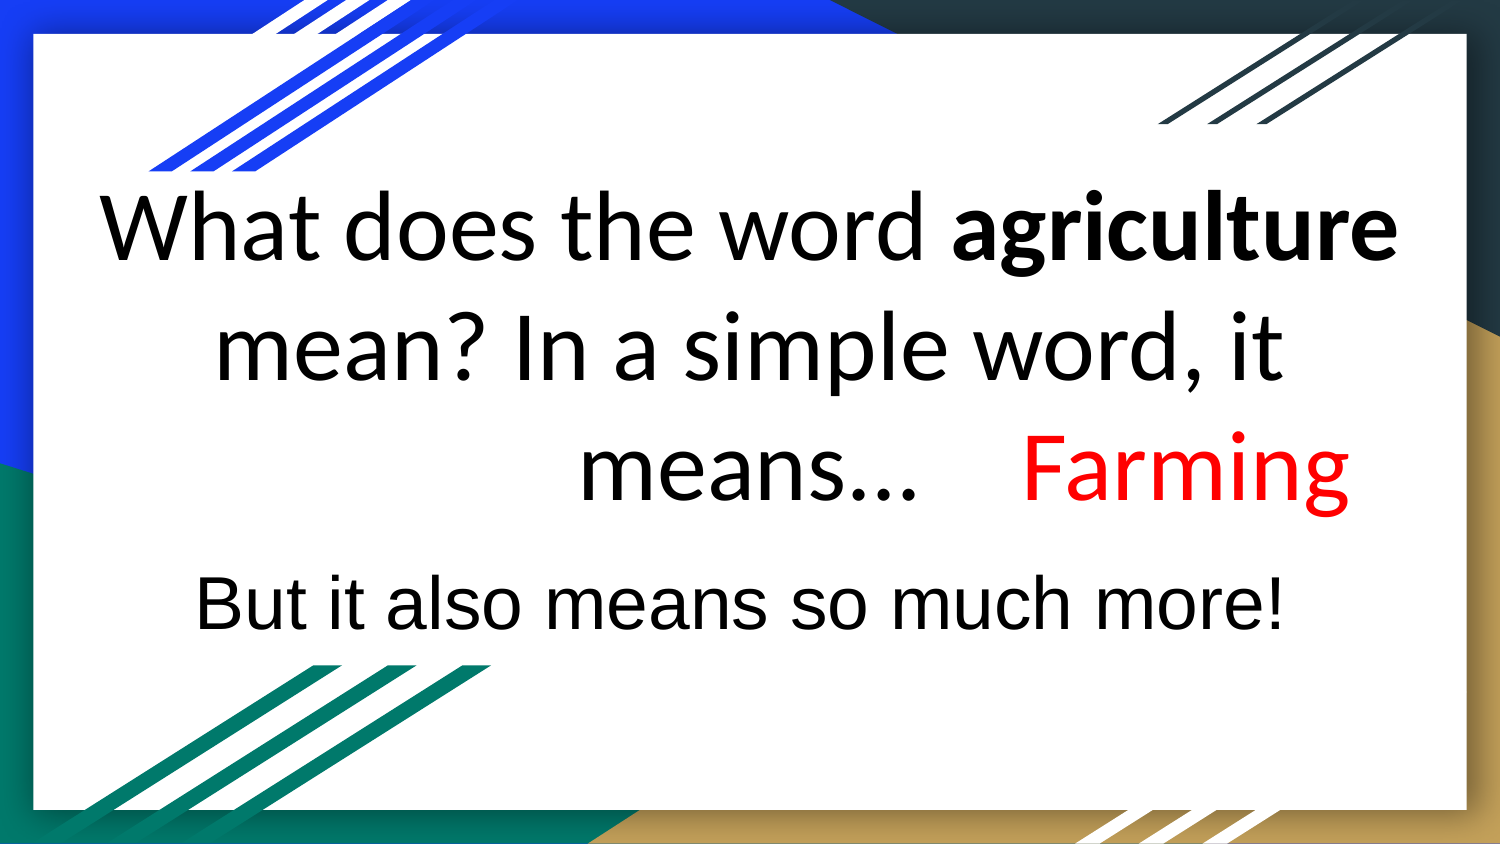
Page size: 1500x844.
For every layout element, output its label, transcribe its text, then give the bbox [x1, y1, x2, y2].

text_box But it also means so much more! [179, 539, 1321, 717]
title What does the word agriculture mean? In a simple word, it means... [18, 202, 1482, 540]
text_box Farming [943, 405, 1429, 606]
